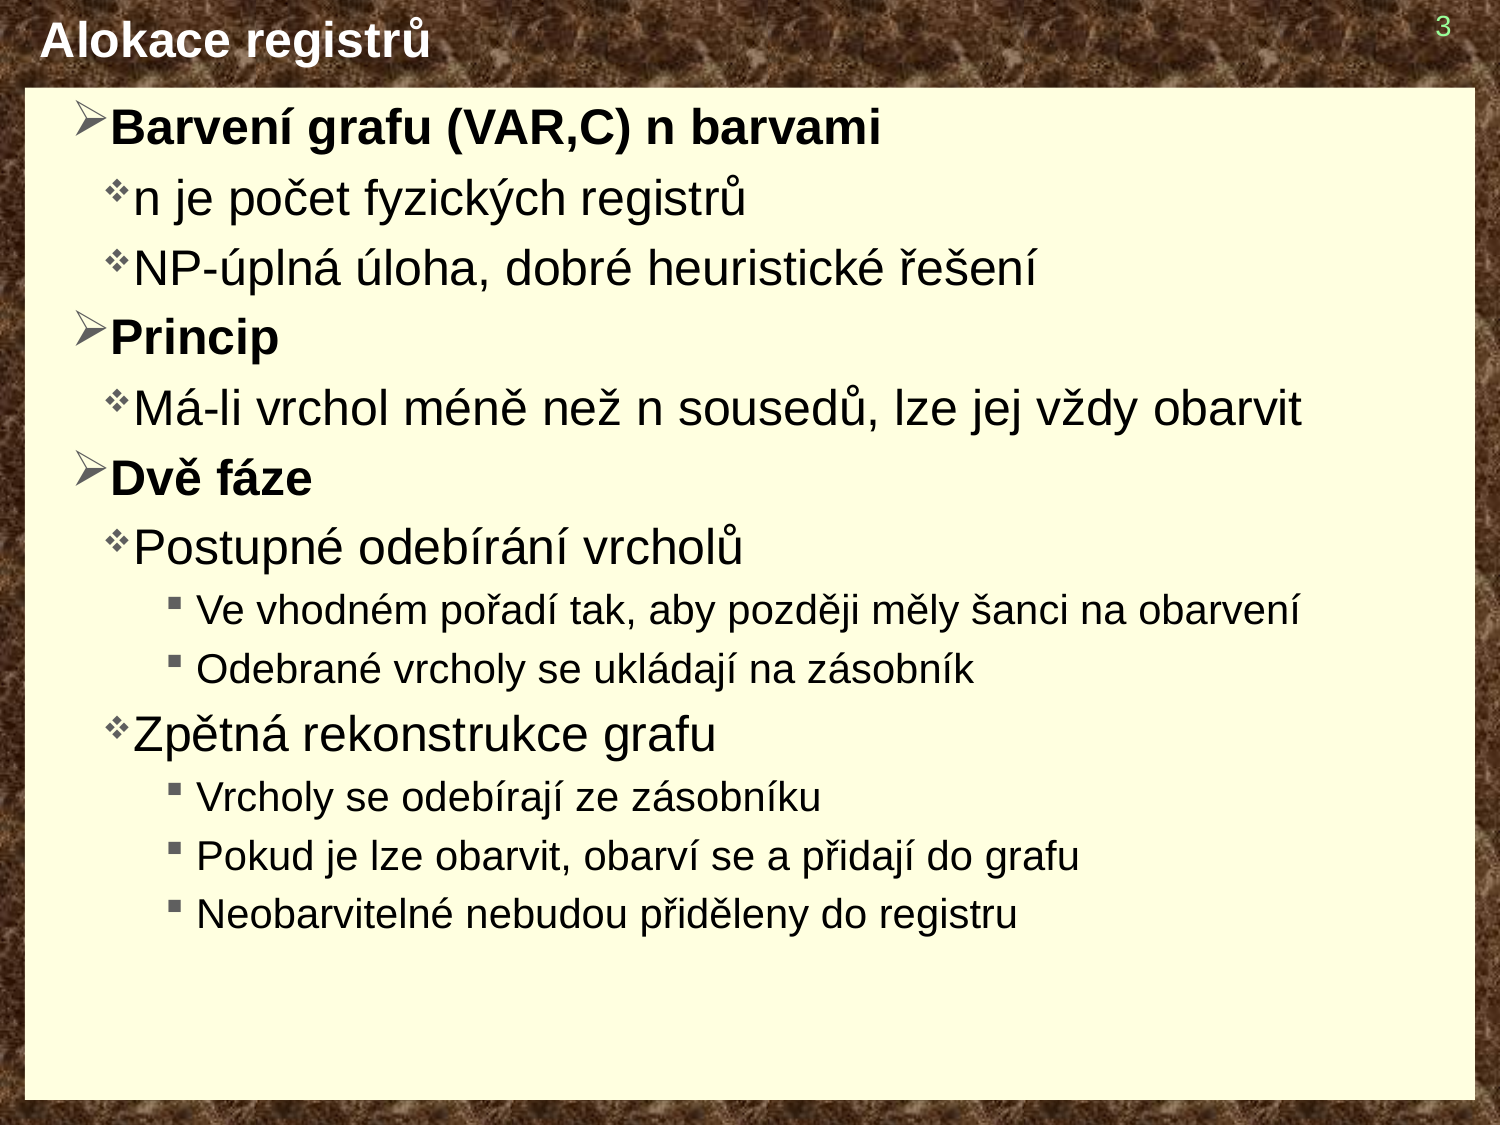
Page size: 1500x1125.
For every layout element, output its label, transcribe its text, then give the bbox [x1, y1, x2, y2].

list Barvení grafu (VAR,C) n barvami n je počet fyzických registrů NP-úplná úloha, dobré heuristické řešení Princip Má-li vrchol méně než n sousedů, lze jej vždy obarvit Dvě fáze Postupné odebírání vrcholů Ve vhodném pořadí tak, aby později měly šanci na obarvení Odebrané vrcholy se ukládají na zásobník Zpětná rekonstrukce grafu Vrcholy se odebírají ze zásobníku Pokud je lze obarvit, obarví se a přidají do grafu Neobarvitelné nebudou přiděleny do registru [24, 87, 1475, 1100]
slide_number 3 [1262, 0, 1476, 63]
picture [0, 0, 1500, 1125]
title Alokace registrů [24, 0, 1225, 75]
